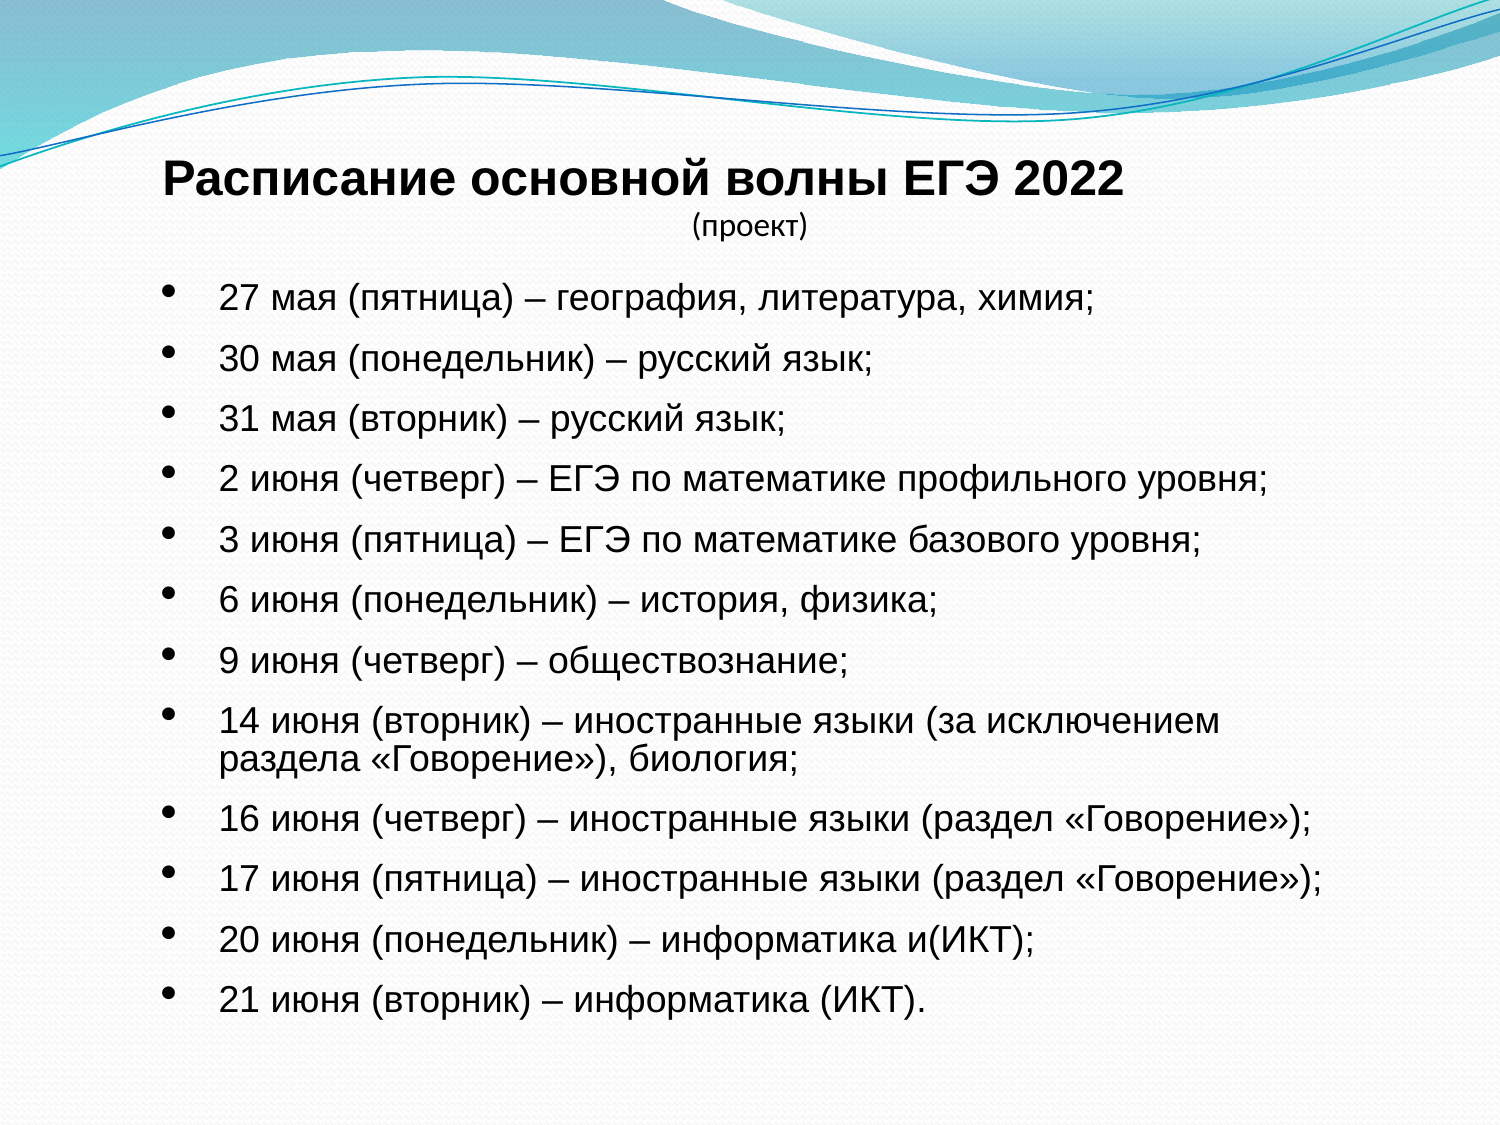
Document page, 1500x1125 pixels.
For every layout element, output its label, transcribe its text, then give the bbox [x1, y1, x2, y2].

text_box Расписание основной волны ЕГЭ 2022 (проект) 27 мая (пятница) – география, литература, химия; 30 мая (понедельник) – русский язык; 31 мая (вторник) – русский язык; 2 июня (четверг) – ЕГЭ по математике профильного уровня; 3 июня (пятница) – ЕГЭ по математике базового уровня; 6 июня (понедельник) – история, физика; 9 июня (четверг) – обществознание; 14 июня (вторник) – иностранные языки (за исключением раздела «Говорение»), биология; 16 июня (четверг) – иностранные языки (раздел «Говорение»); 17 июня (пятница) – иностранные языки (раздел «Говорение»); 20 июня (понедельник) – информатика и(ИКТ); 21 июня (вторник) – информатика (ИКТ). [147, 160, 1353, 1028]
